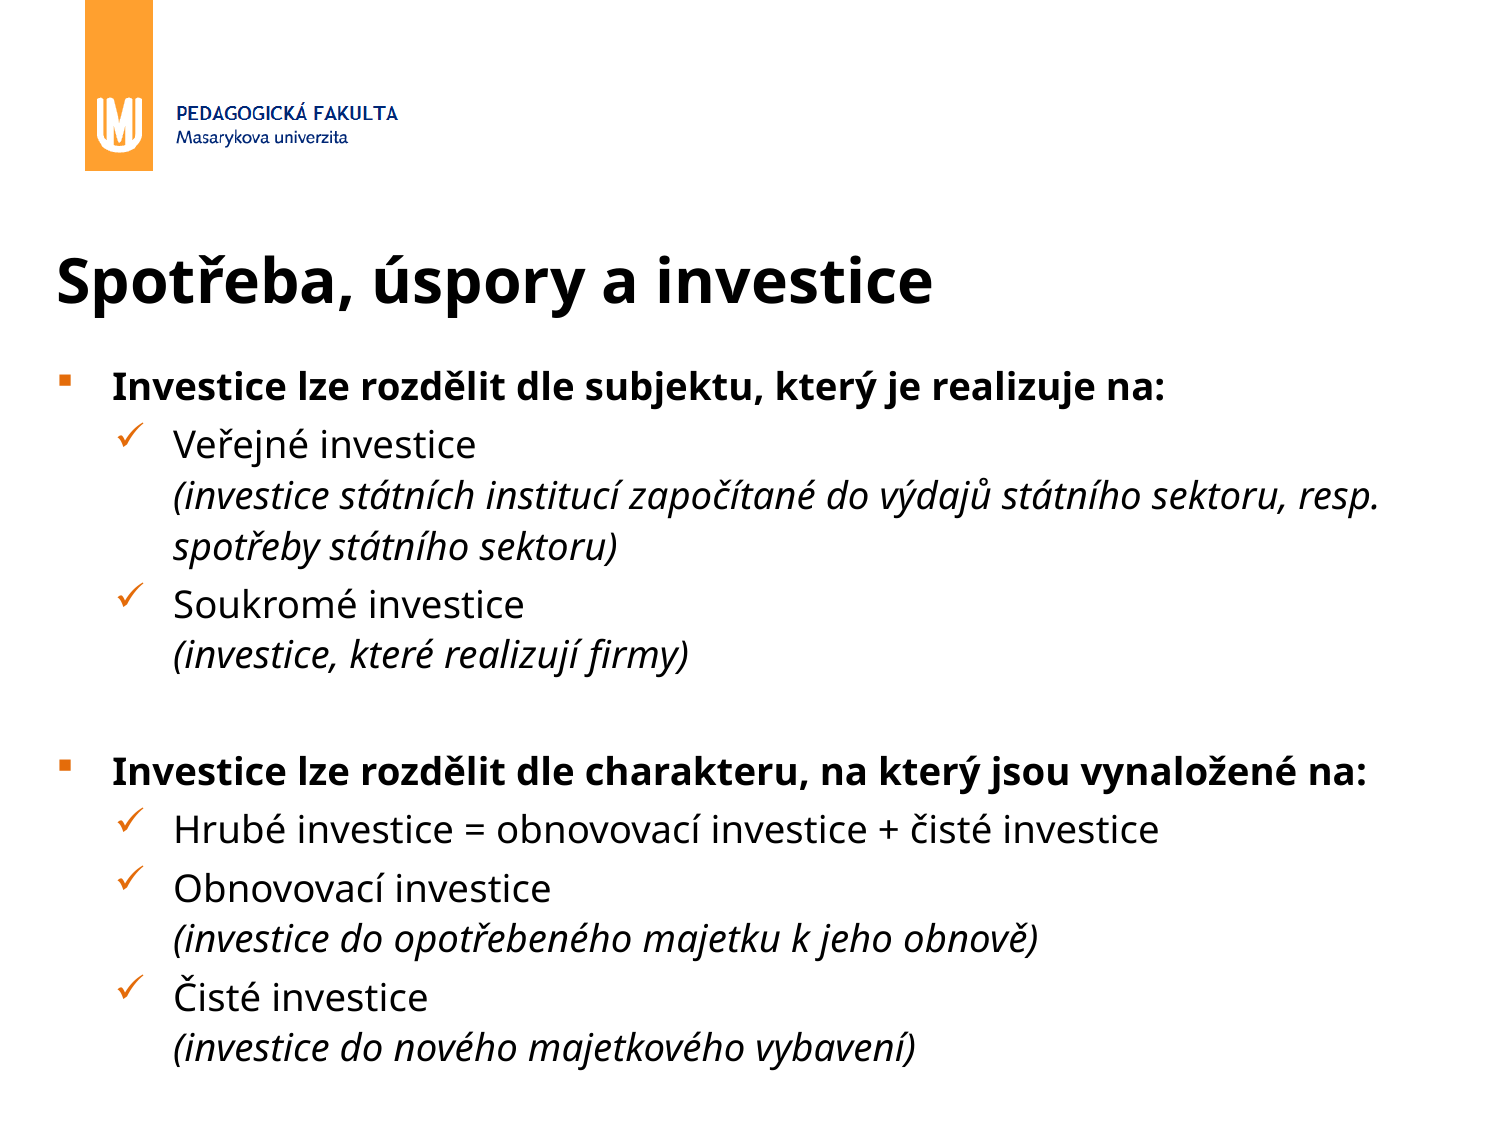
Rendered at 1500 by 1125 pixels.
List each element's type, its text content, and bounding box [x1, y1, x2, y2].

picture [0, 0, 457, 178]
title Spotřeba, úspory a investice [41, 219, 1459, 337]
text_box Investice lze rozdělit dle subjektu, který je realizuje na: Veřejné investice (investice státních institucí započítané do výdajů státního sektoru, resp. spotřeby státního sektoru) Soukromé investice (investice, které realizují firmy) Investice lze rozdělit dle charakteru, na který jsou vynaložené na: Hrubé investice = obnovovací investice + čisté investice Obnovovací investice (investice do opotřebeného majetku k jeho obnově) Čisté investice (investice do nového majetkového vybavení) [41, 349, 1459, 1083]
